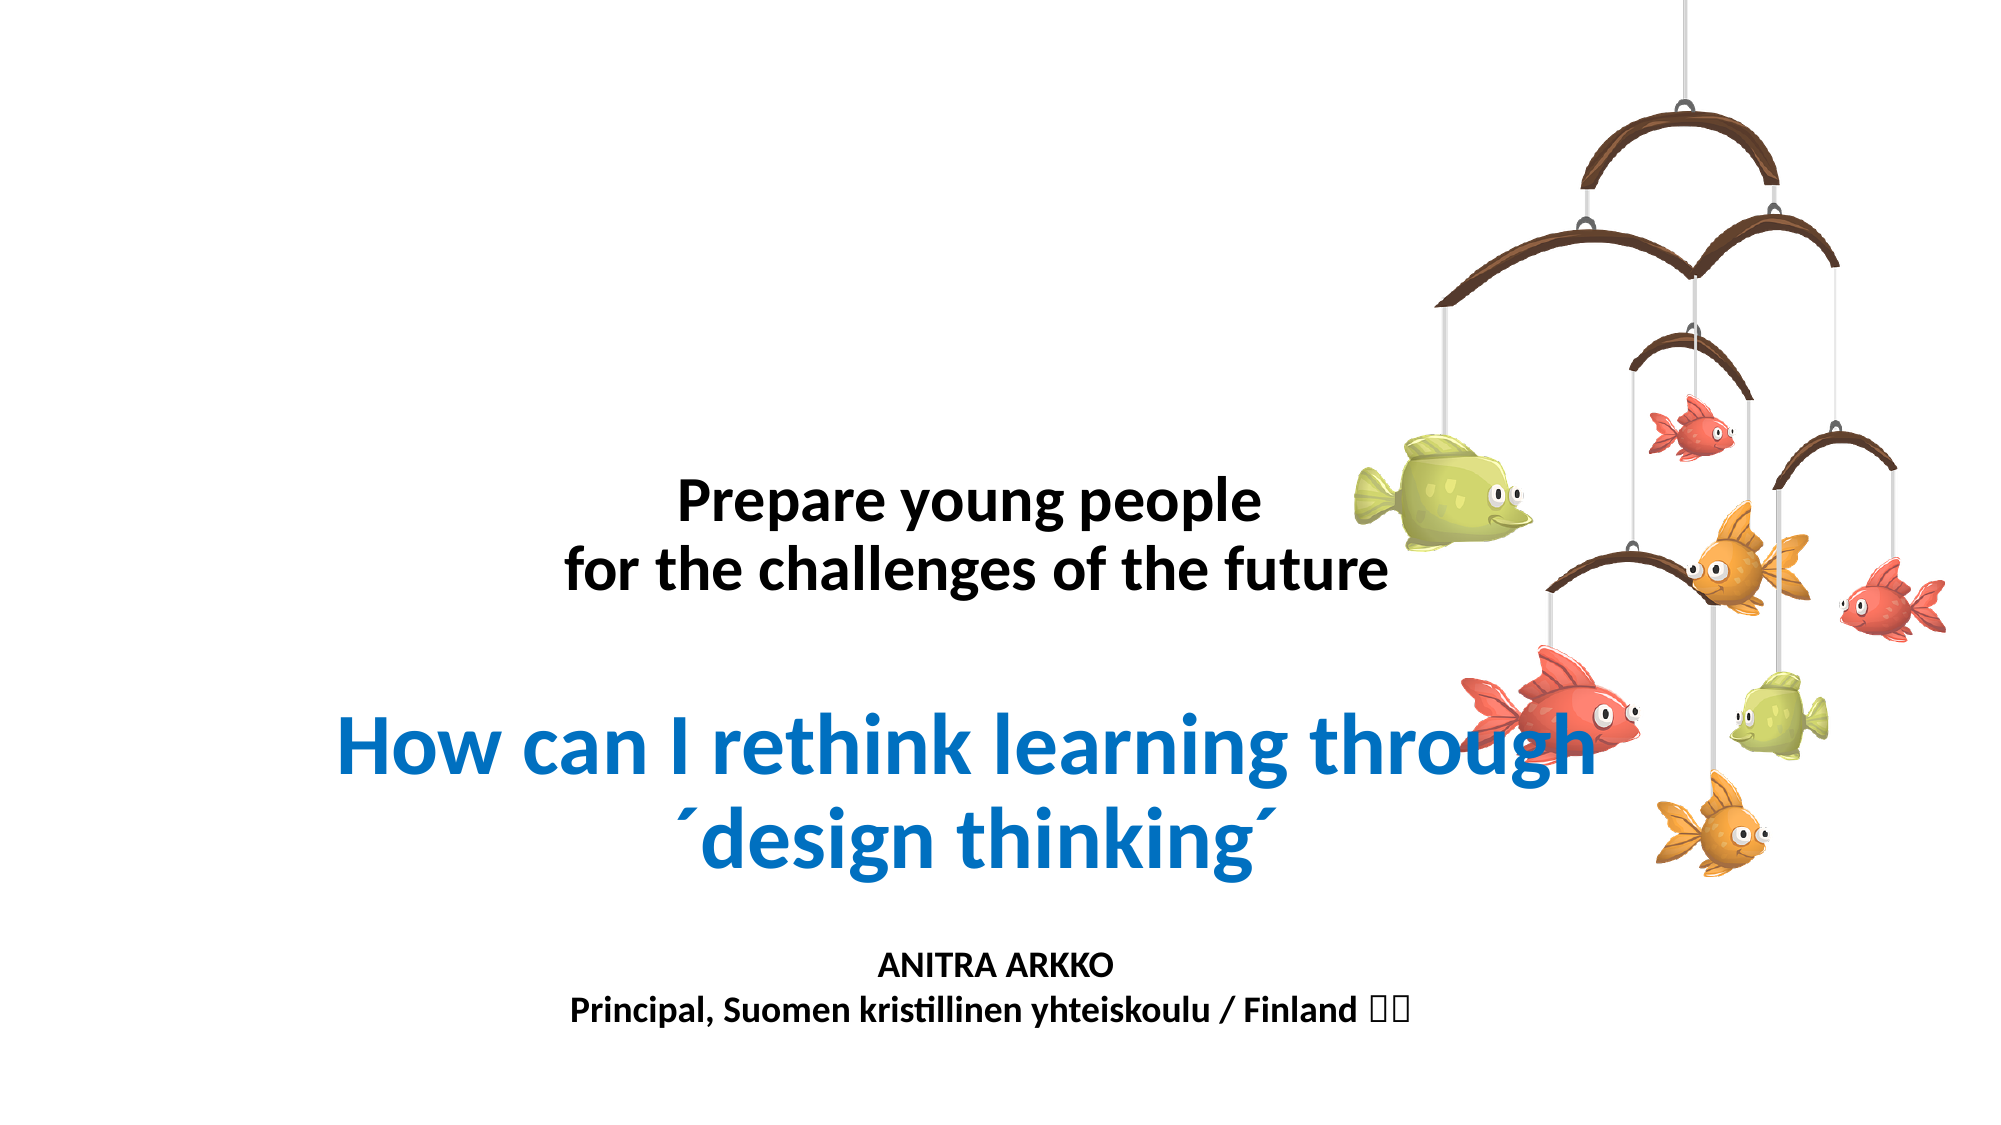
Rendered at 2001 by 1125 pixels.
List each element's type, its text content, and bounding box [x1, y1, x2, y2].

picture [1354, 0, 1946, 877]
title Prepare young people for the challenges of the future How can I rethink learning through ´design thinking´ [227, 453, 1728, 896]
text_box ANITRA ARKKO Principal, Suomen kristillinen yhteiskoulu / Finland 🇫🇮 [555, 932, 1445, 1038]
